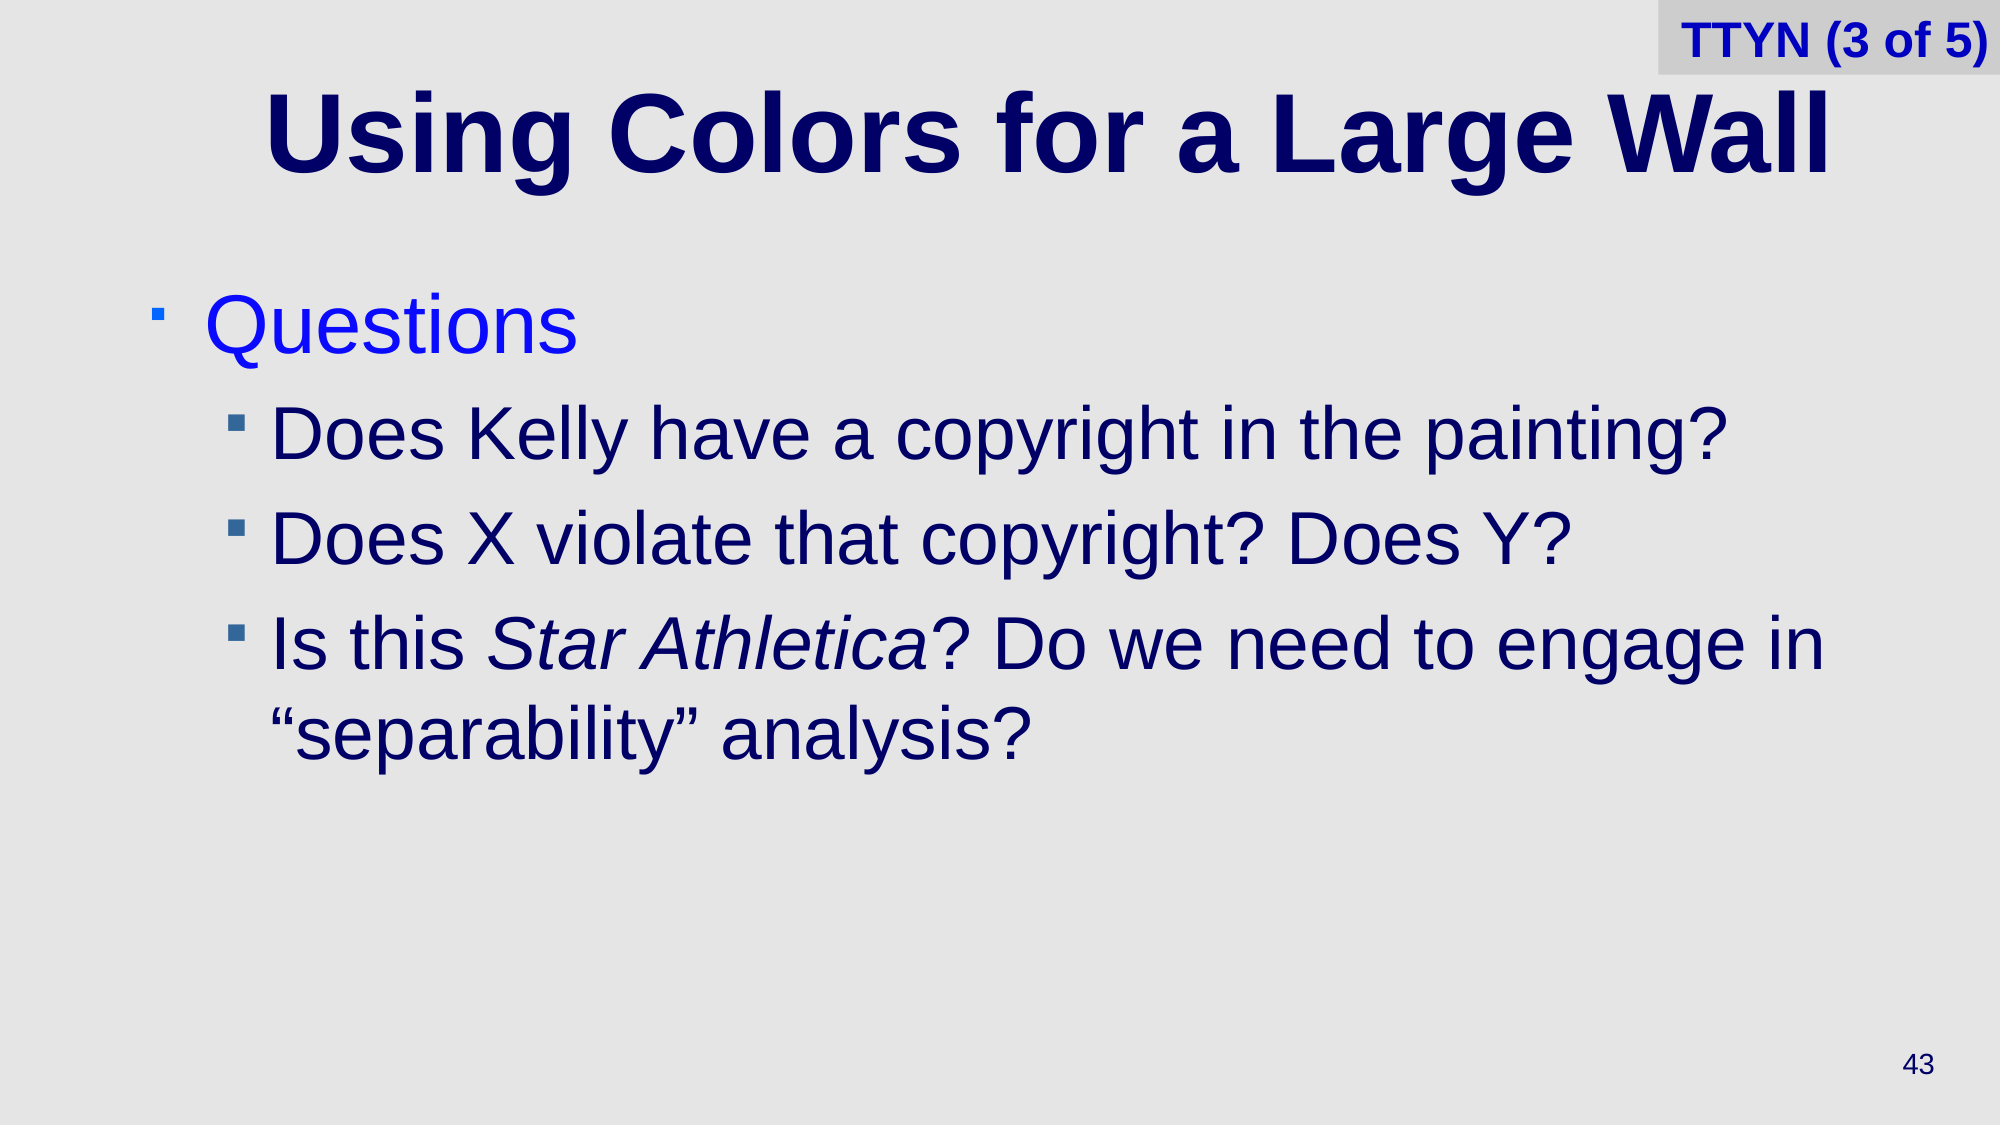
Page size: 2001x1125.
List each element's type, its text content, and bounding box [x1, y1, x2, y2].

text_box TTYN (3 of 5) [1658, 0, 2000, 75]
slide_number 43 [1533, 1024, 1951, 1101]
title Using Colors for a Large Wall [133, 50, 1967, 238]
list Questions Does Kelly have a copyright in the painting? Does X violate that copyright? Does Y? Is this Star Athletica? Do we need to engage in “separability” analysis? [133, 262, 1967, 938]
